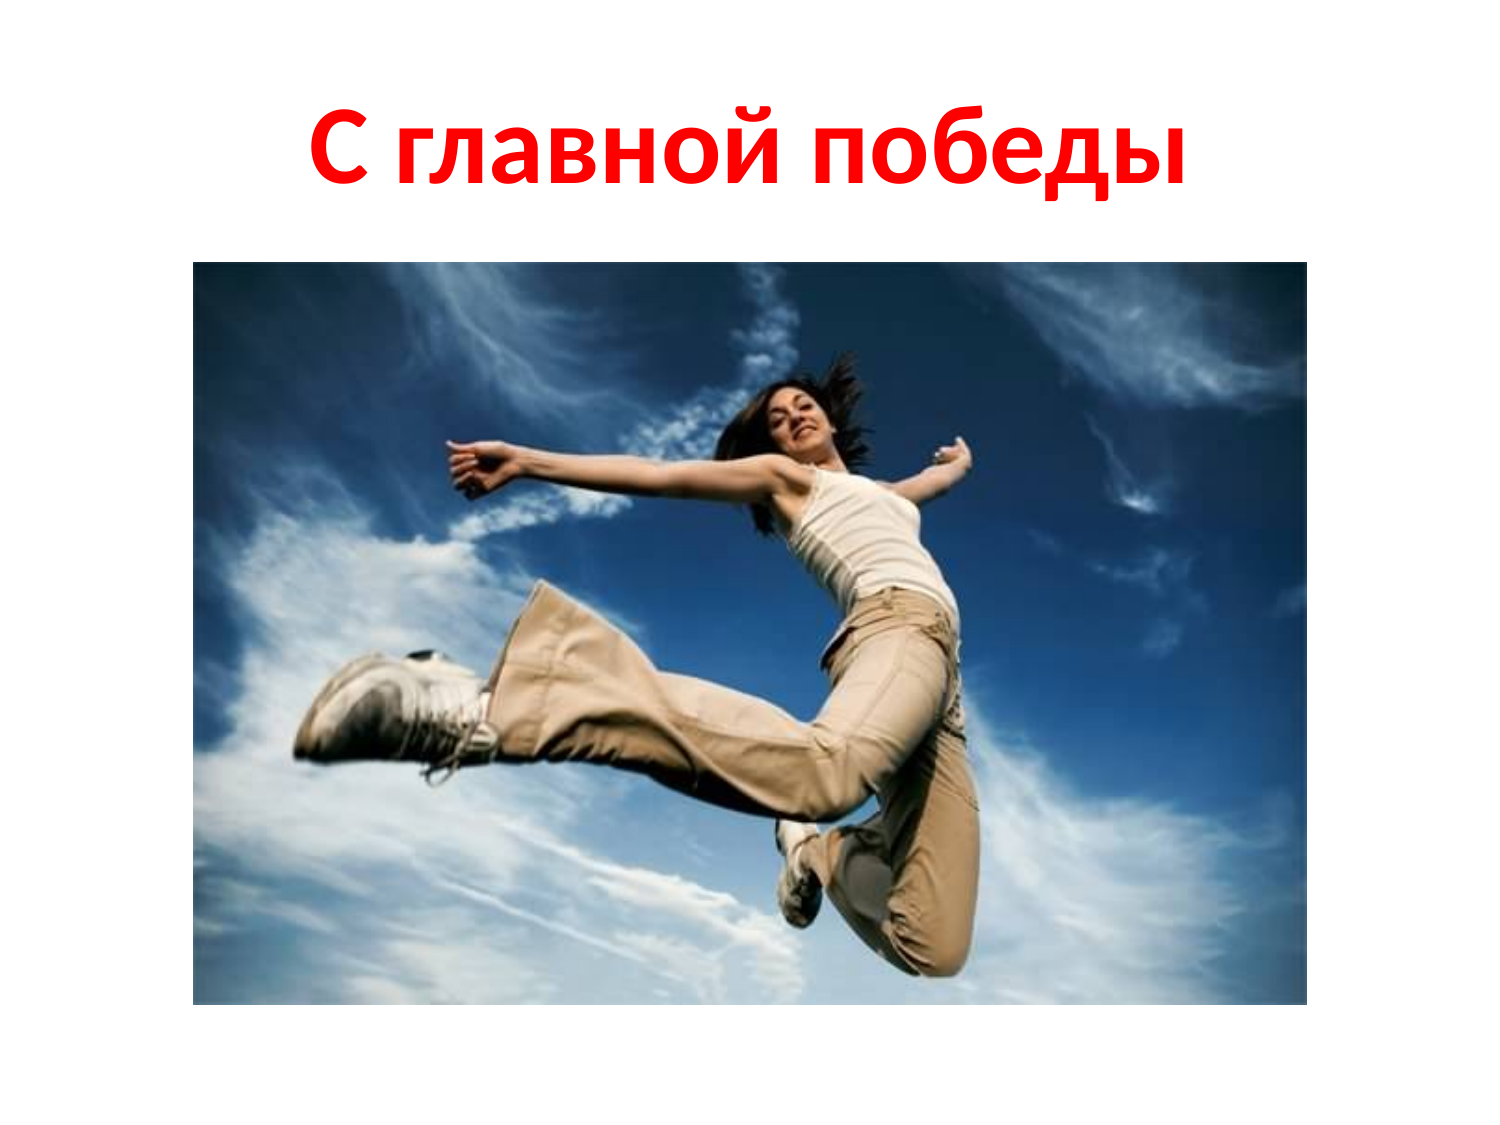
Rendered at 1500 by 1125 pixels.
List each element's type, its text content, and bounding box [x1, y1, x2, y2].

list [192, 262, 1307, 1006]
title С главной победы [75, 45, 1425, 233]
